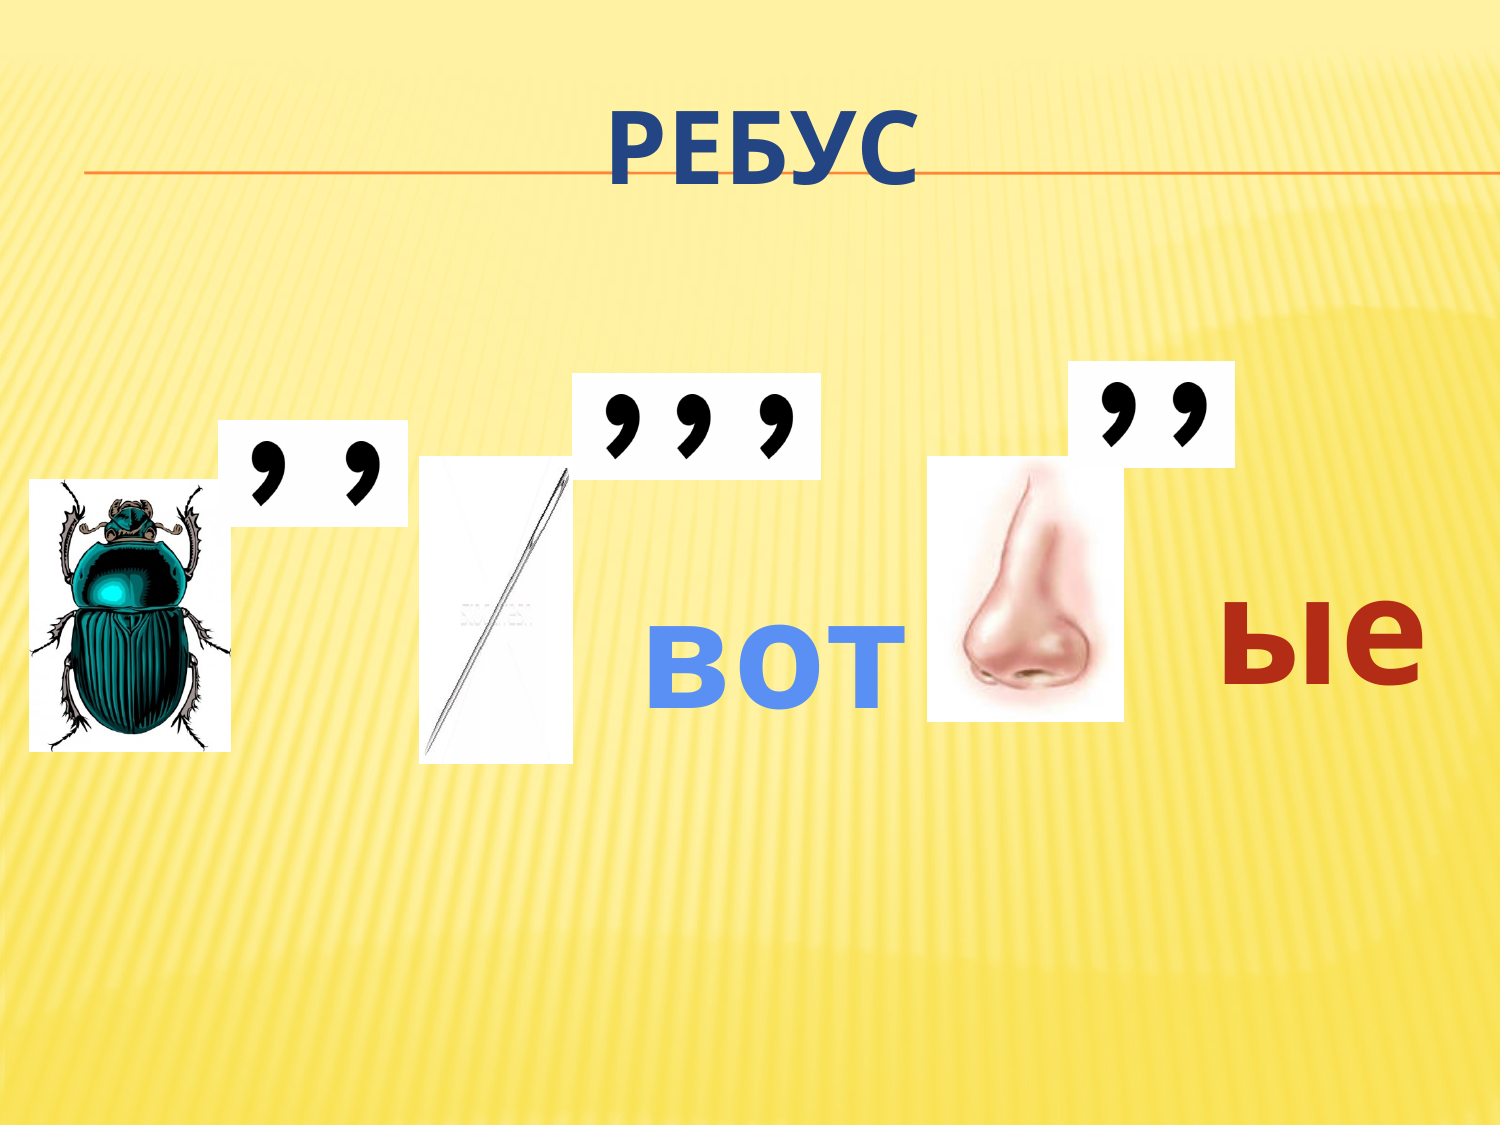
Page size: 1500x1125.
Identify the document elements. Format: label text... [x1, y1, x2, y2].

picture [29, 479, 231, 752]
picture [218, 420, 304, 528]
picture [418, 455, 573, 764]
text_box ые [1198, 527, 1445, 722]
text_box вот [620, 550, 928, 746]
title РЕБУС [50, 75, 1475, 213]
picture [312, 420, 408, 528]
picture [677, 373, 739, 480]
picture [572, 373, 668, 480]
picture [748, 373, 822, 480]
picture [1173, 361, 1235, 469]
picture [926, 455, 1125, 722]
picture [1068, 361, 1164, 469]
